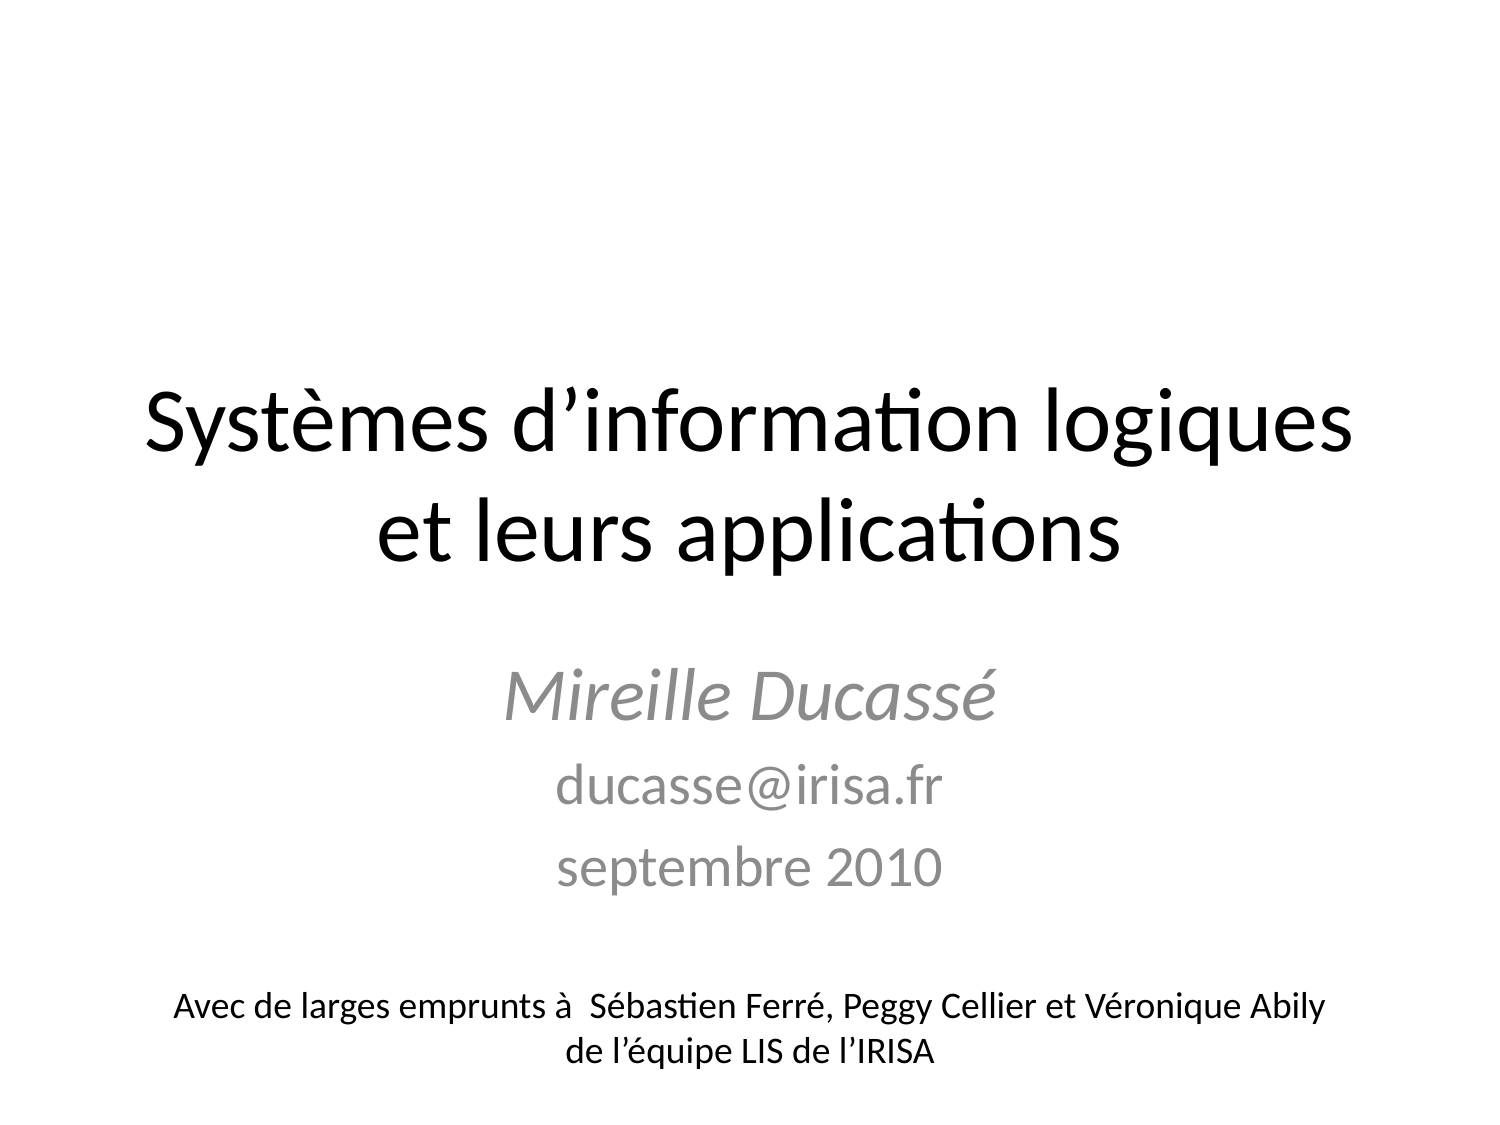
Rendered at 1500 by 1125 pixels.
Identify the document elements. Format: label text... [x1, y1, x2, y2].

title Systèmes d’information logiques et leurs applications [112, 349, 1388, 591]
text_box Avec de larges emprunts à Sébastien Ferré, Peggy Cellier et Véronique Abily de l’équipe LIS de l’IRISA [153, 973, 1348, 1079]
subtitle Mireille Ducassé ducasse@irisa.fr septembre 2010 [225, 637, 1275, 925]
